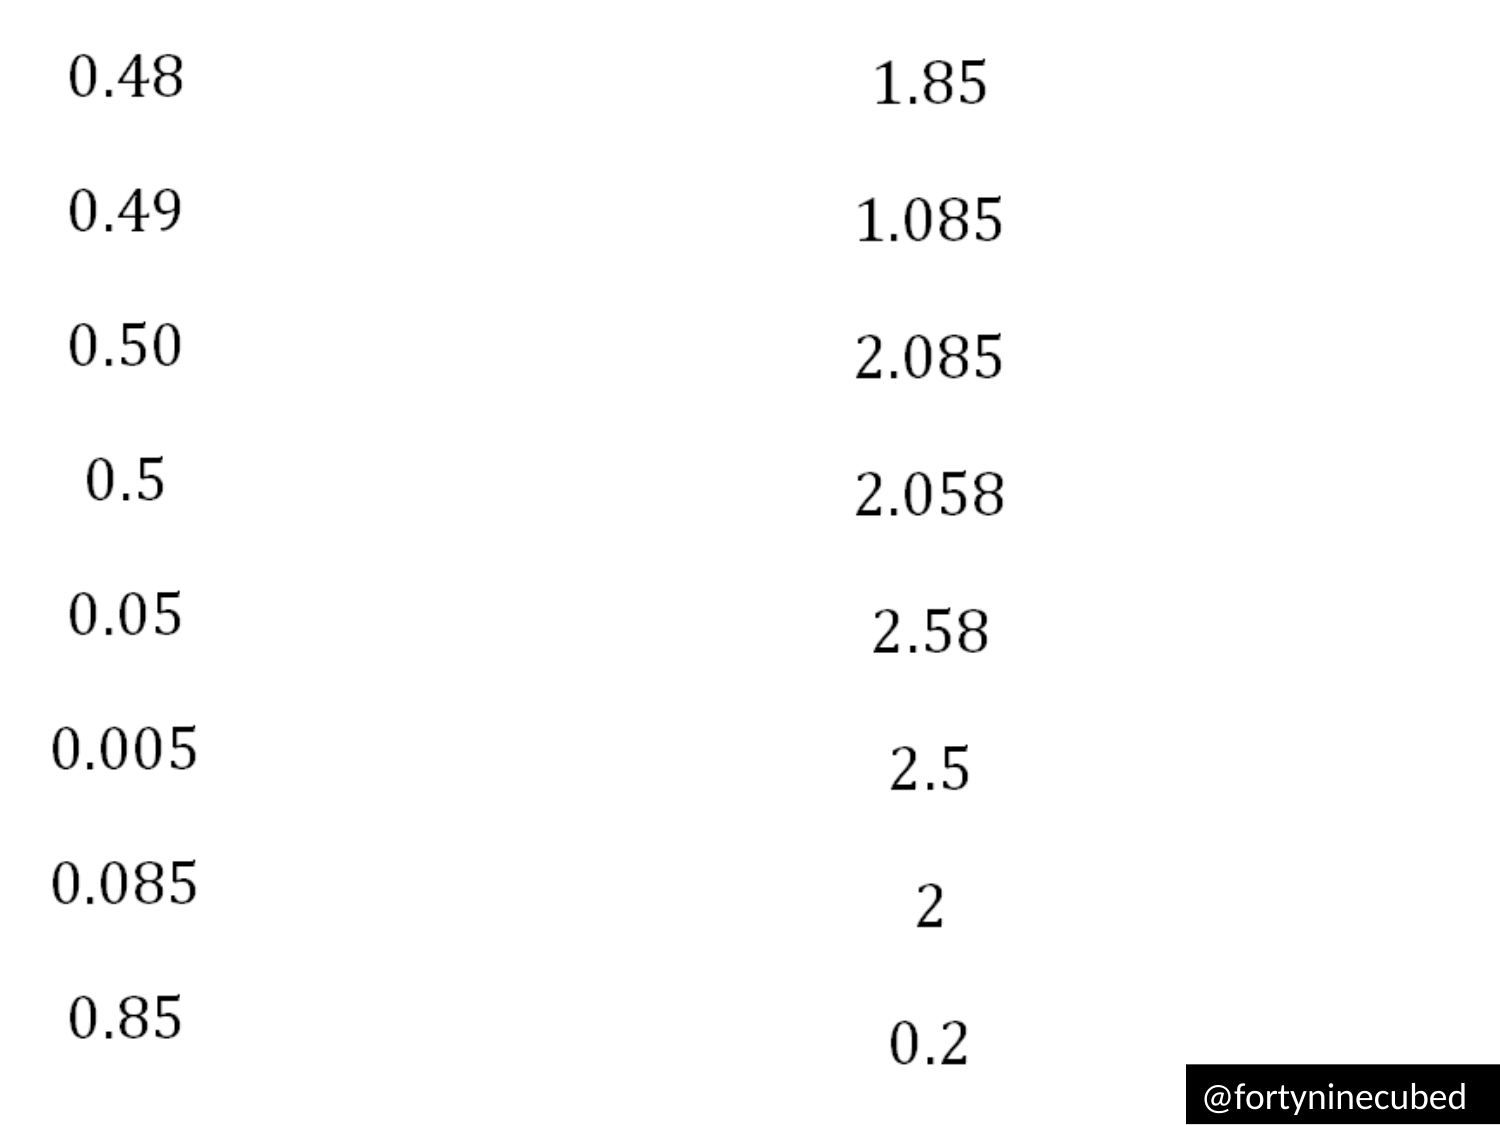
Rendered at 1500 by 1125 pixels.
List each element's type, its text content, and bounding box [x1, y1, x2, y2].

picture [834, 26, 1027, 1108]
text_box @fortyninecubed [1186, 1064, 1500, 1125]
picture [43, 29, 204, 1049]
